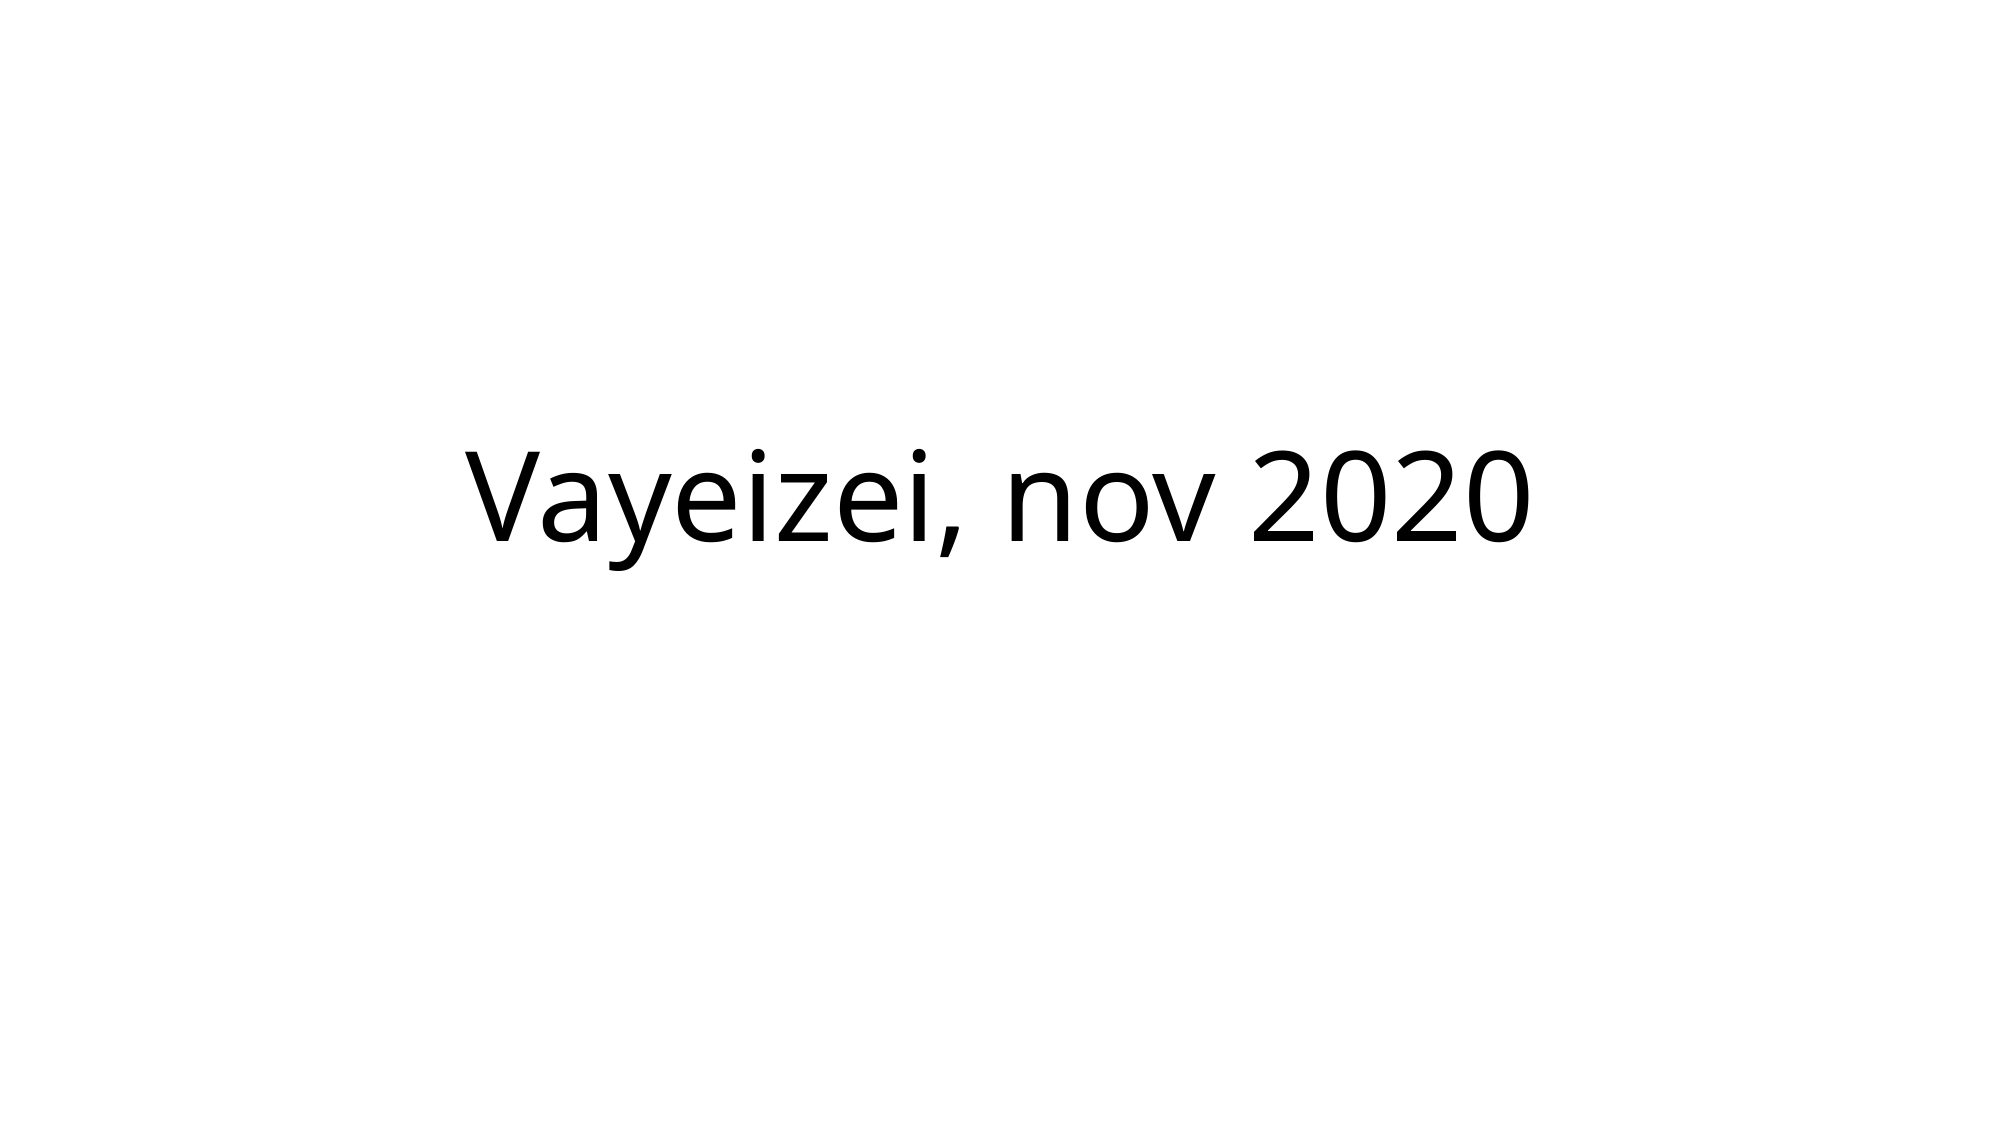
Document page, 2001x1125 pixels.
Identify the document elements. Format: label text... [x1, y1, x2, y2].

title Vayeizei, nov 2020 [249, 184, 1750, 576]
